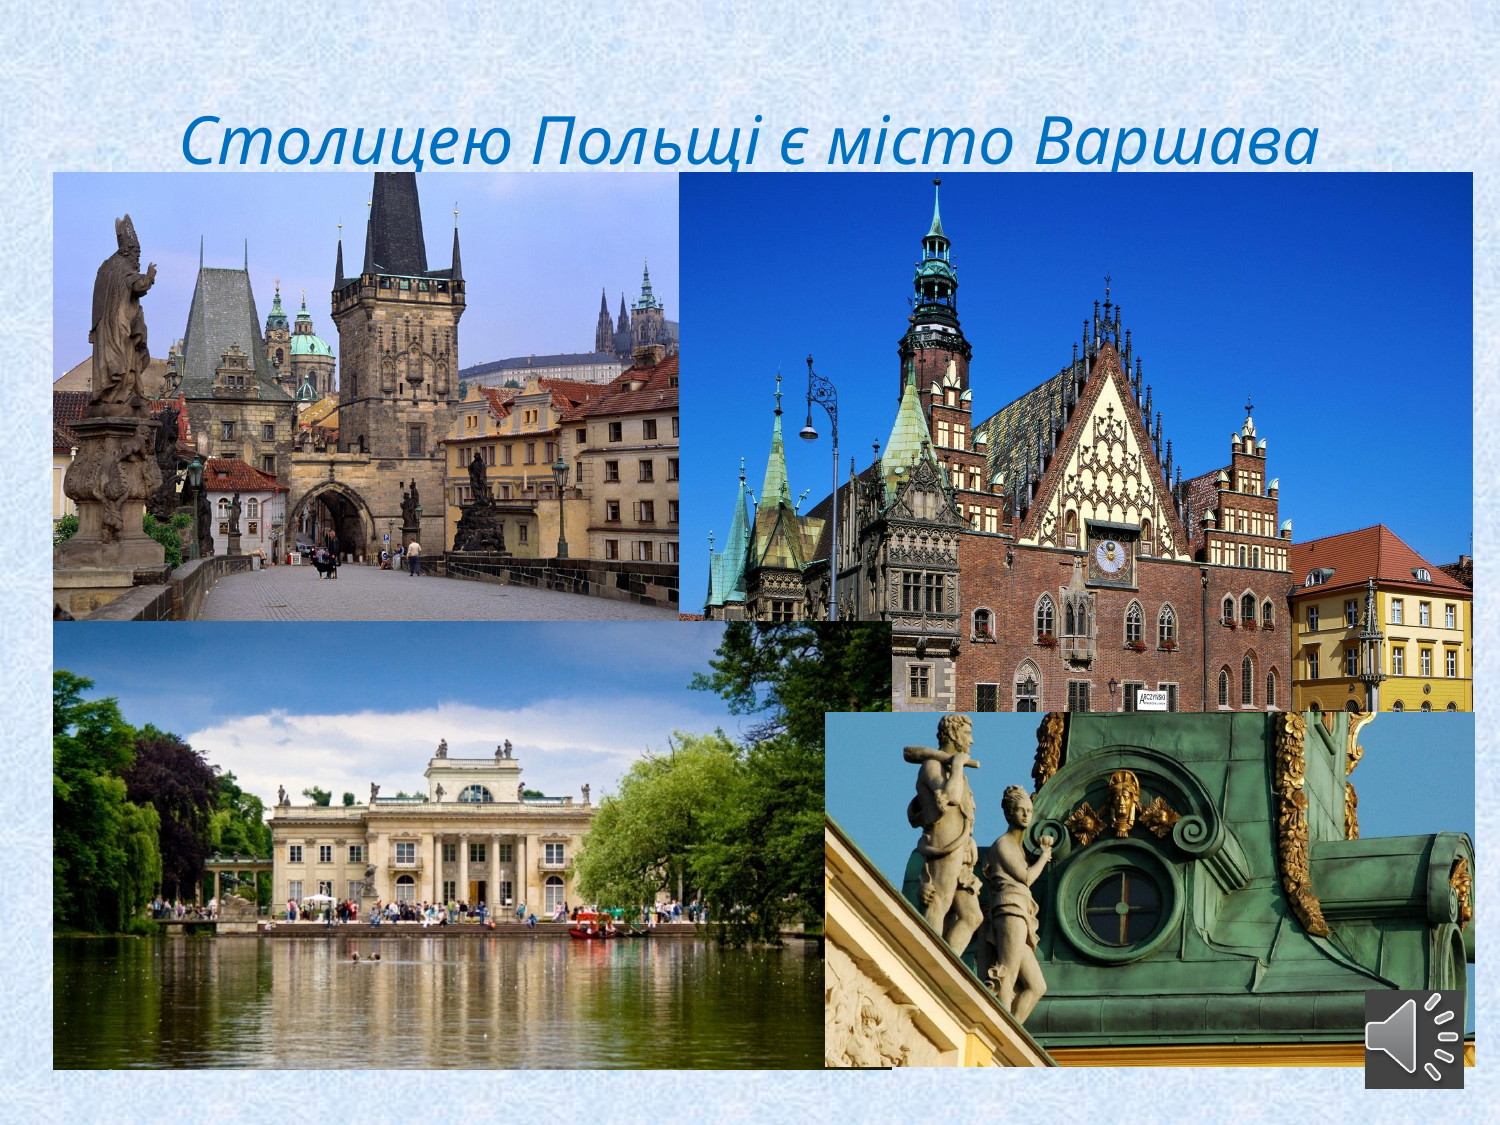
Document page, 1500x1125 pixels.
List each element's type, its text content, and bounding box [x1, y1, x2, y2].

picture [0, 0, 1500, 1125]
list Столицею Польщі є місто Варшава [75, 90, 1425, 171]
